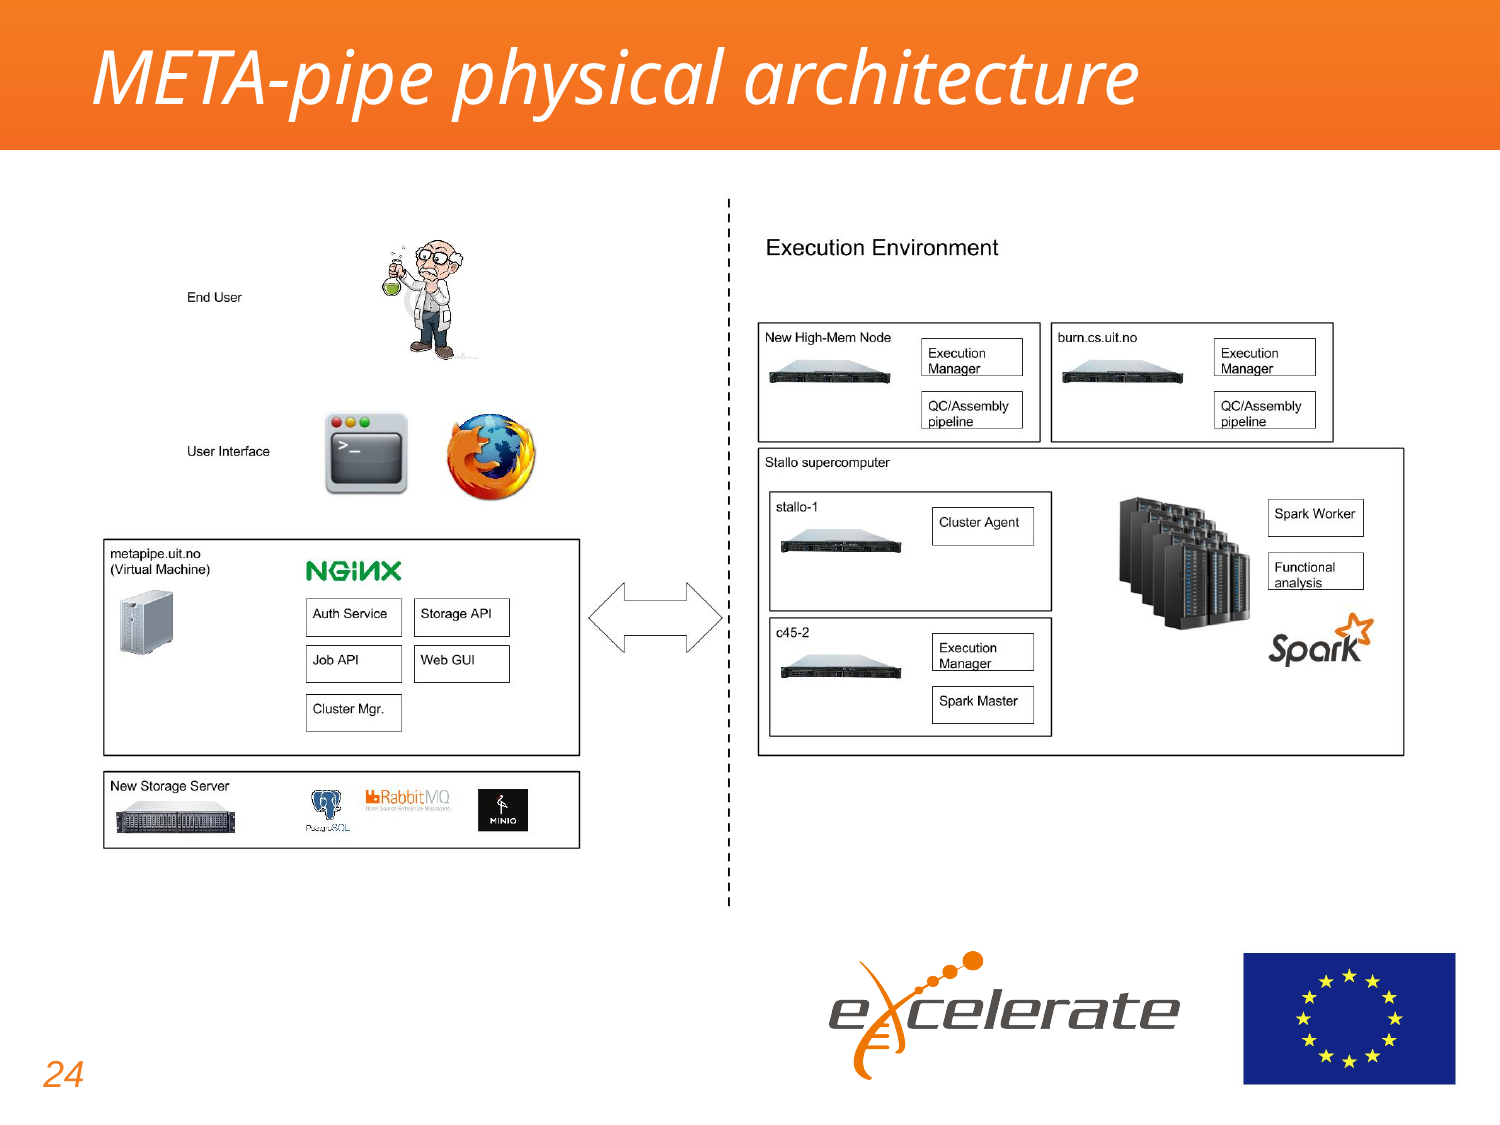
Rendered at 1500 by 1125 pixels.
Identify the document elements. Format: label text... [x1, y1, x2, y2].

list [84, 172, 1416, 933]
slide_number 24 [28, 1058, 141, 1086]
picture [1239, 949, 1459, 1088]
title META-pipe physical architecture [75, 22, 1425, 128]
picture [829, 951, 1180, 1080]
